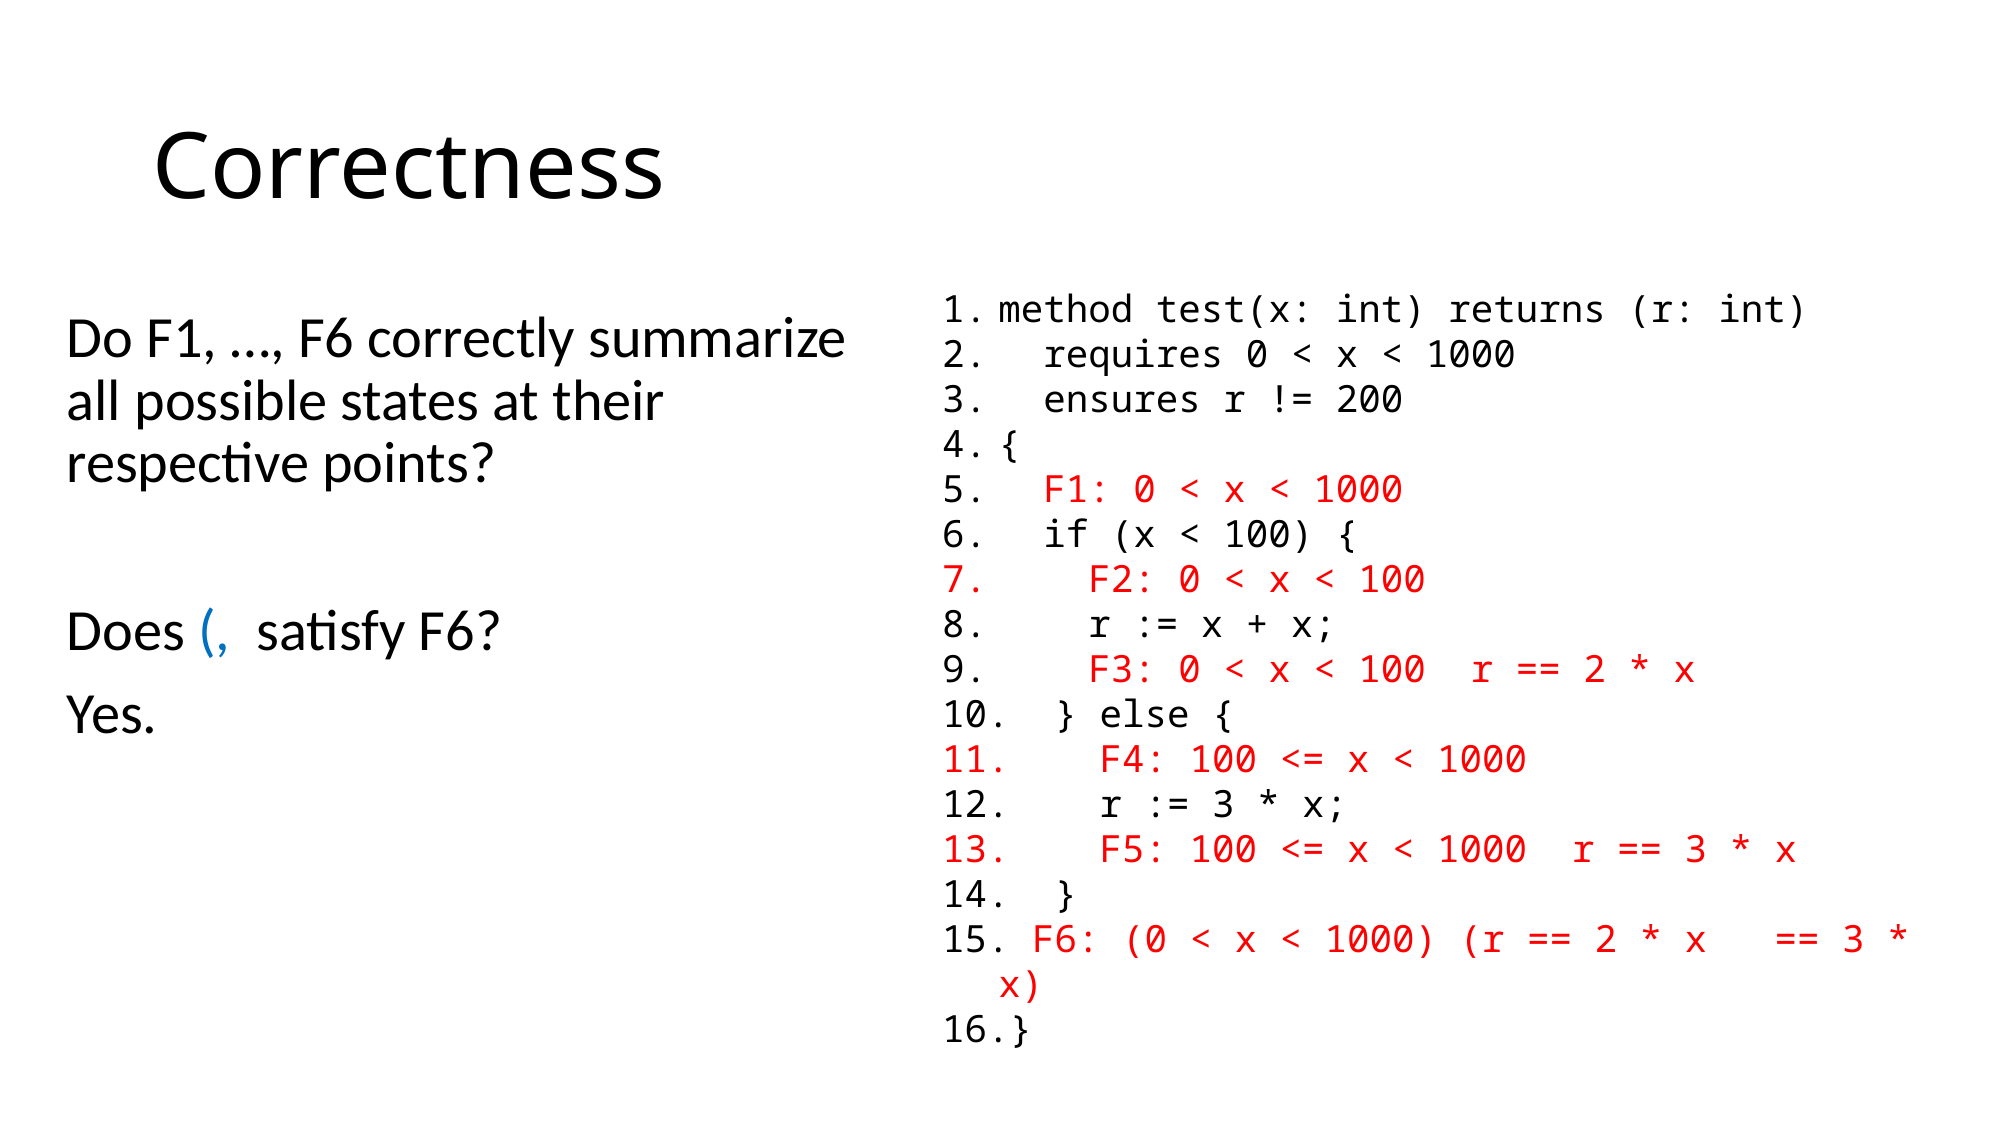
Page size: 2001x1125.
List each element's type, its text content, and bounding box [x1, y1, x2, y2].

title Correctness [137, 59, 1863, 278]
